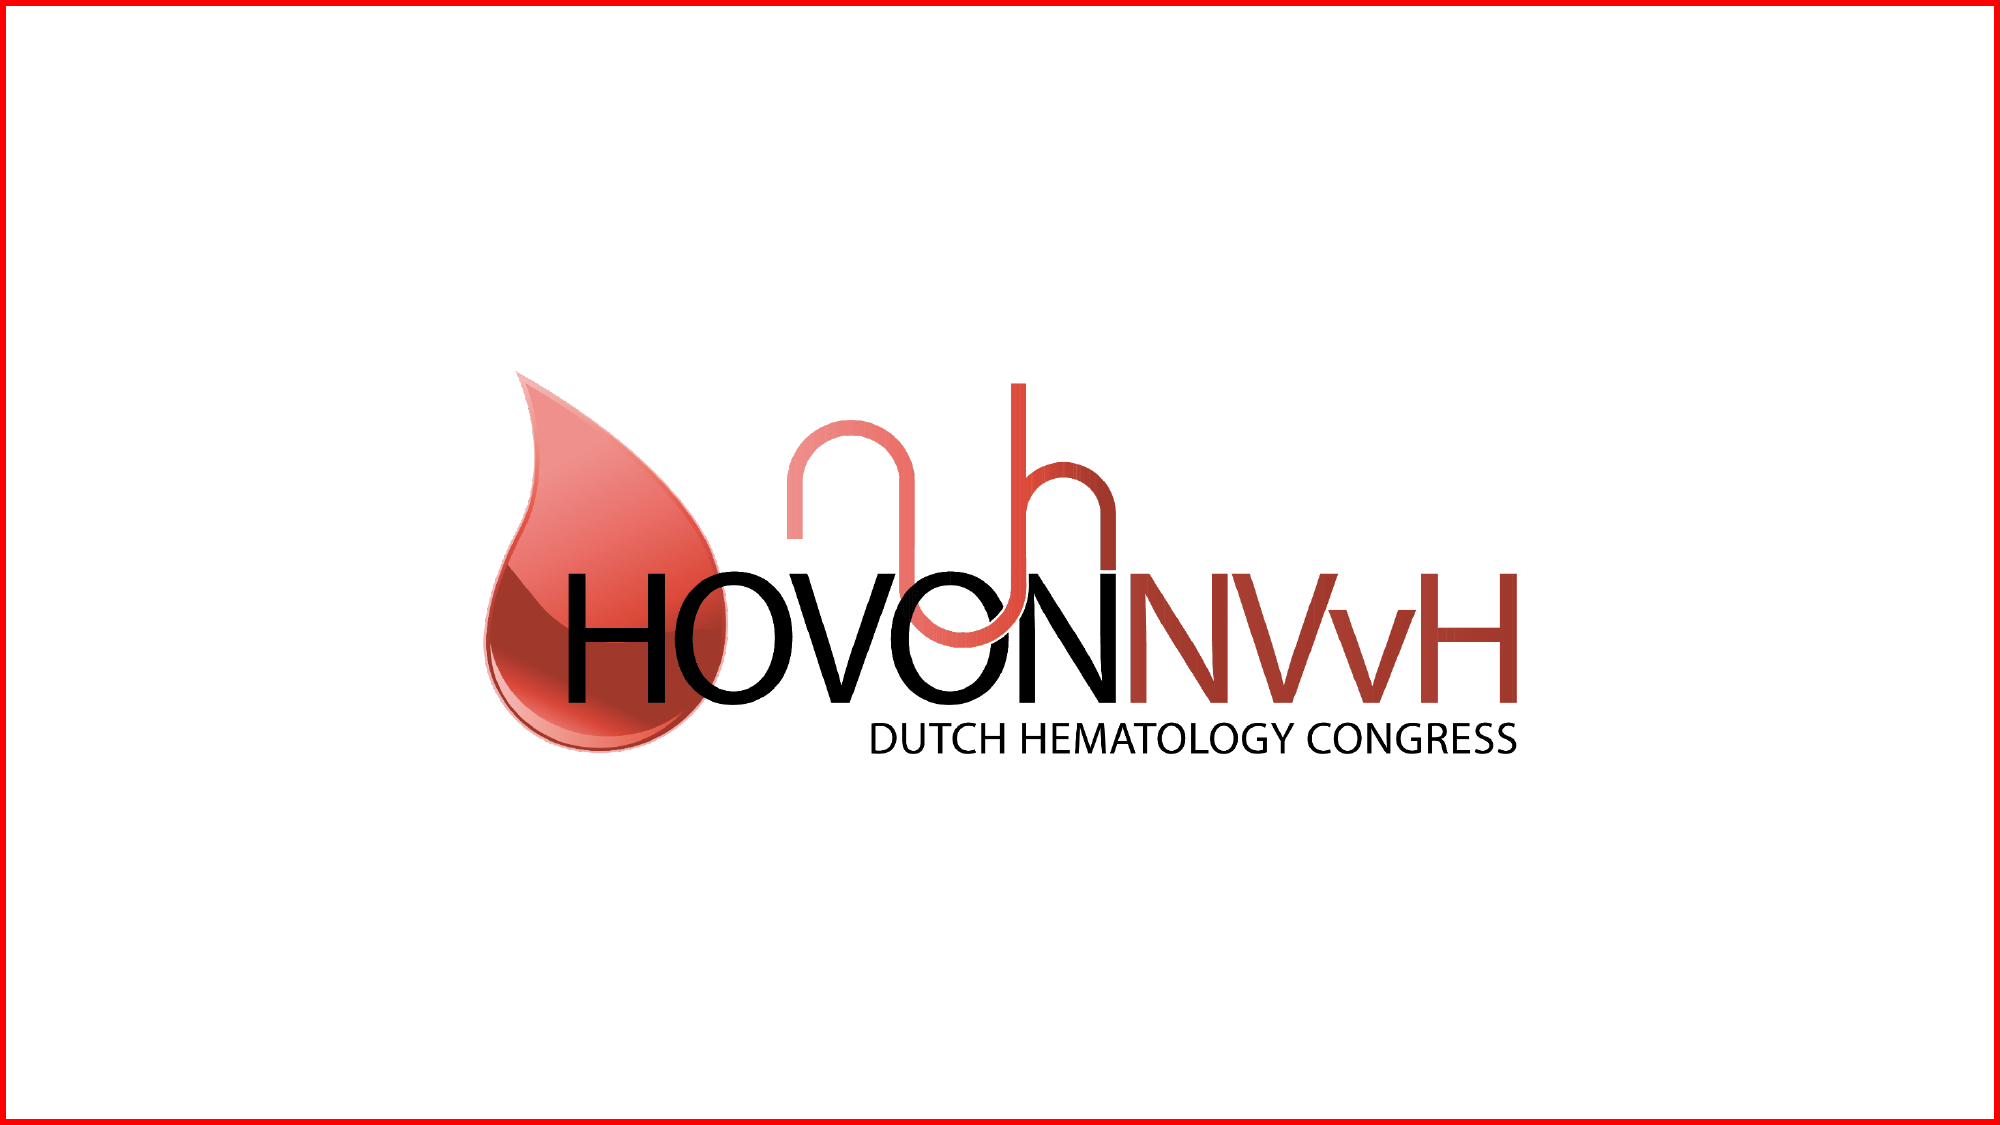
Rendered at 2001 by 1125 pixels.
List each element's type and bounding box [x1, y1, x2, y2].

picture [483, 371, 1517, 754]
